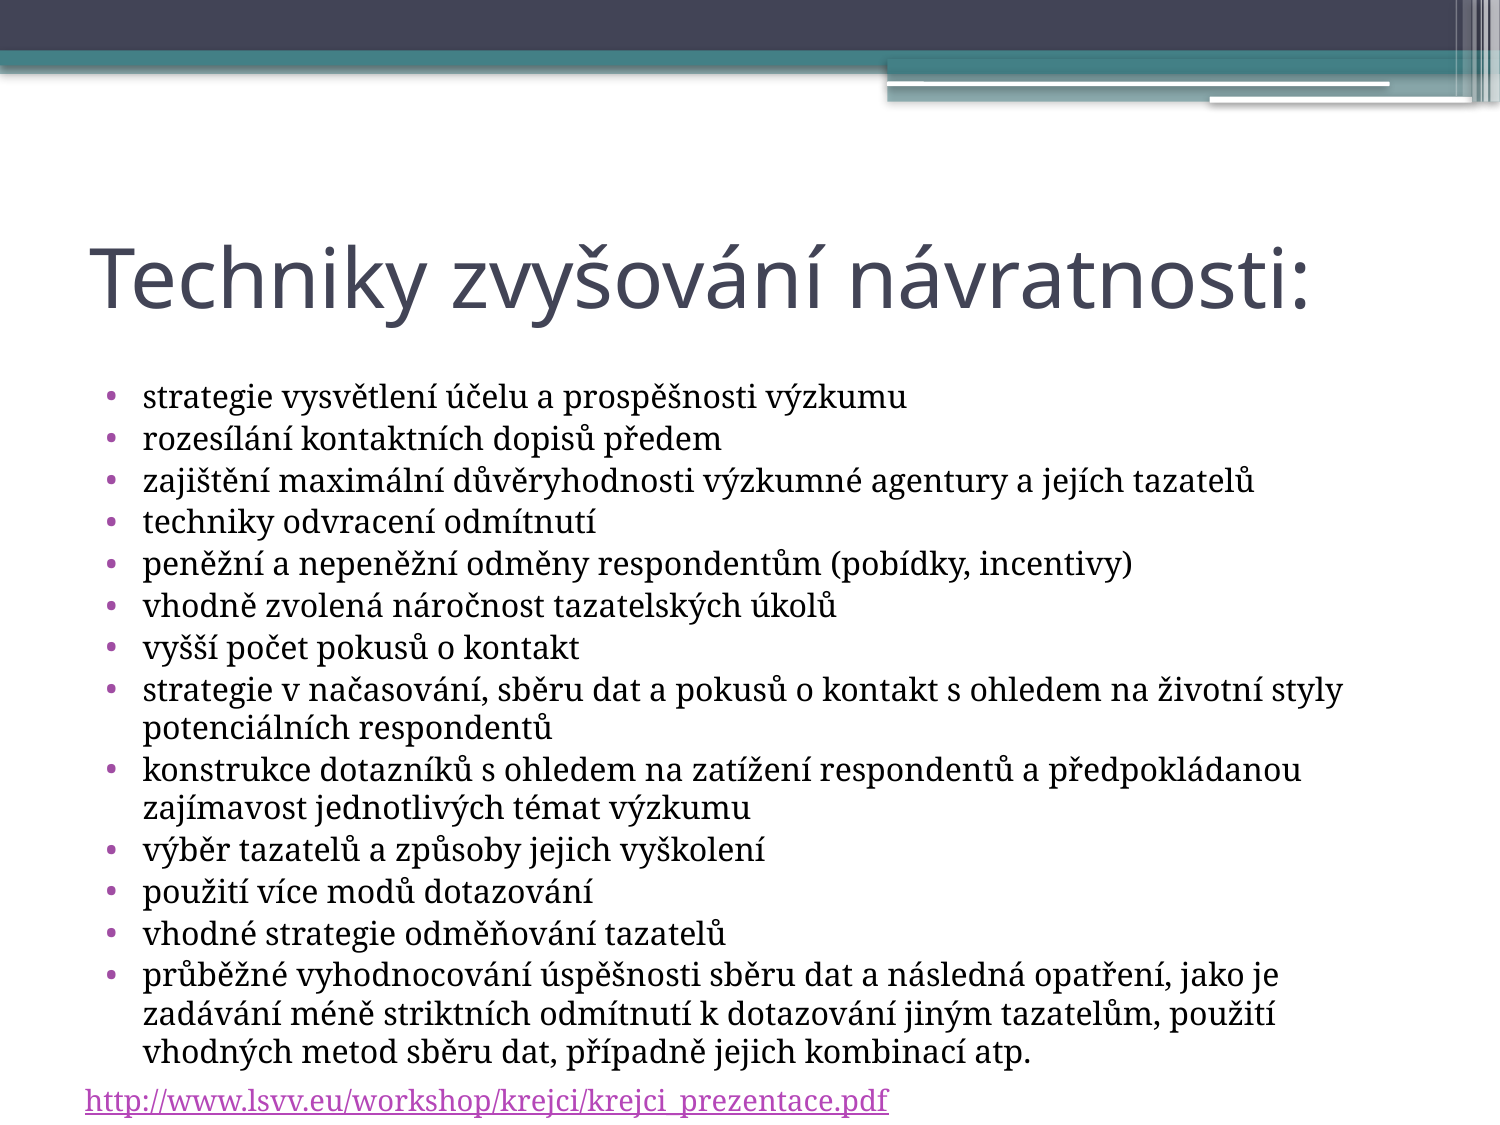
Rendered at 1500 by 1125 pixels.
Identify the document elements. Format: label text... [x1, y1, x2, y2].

text_box http://www.lsvv.eu/workshop/krejci/krejci_prezentace.pdf [70, 1074, 904, 1125]
list strategie vysvětlení účelu a prospěšnosti výzkumu rozesílání kontaktních dopisů předem zajištění maximální důvěryhodnosti výzkumné agentury a jejích tazatelů techniky odvracení odmítnutí peněžní a nepeněžní odměny respondentům (pobídky, incentivy) vhodně zvolená náročnost tazatelských úkolů vyšší počet pokusů o kontakt strategie v načasování, sběru dat a pokusů o kontakt s ohledem na životní styly potenciálních respondentů konstrukce dotazníků s ohledem na zatížení respondentů a předpokládanou zajímavost jednotlivých témat výzkumu výběr tazatelů a způsoby jejich vyškolení použití více modů dotazování vhodné strategie odměňování tazatelů průběžné vyhodnocování úspěšnosti sběru dat a následná opatření, jako je zadávání méně striktních odmítnutí k dotazování jiným tazatelům, použití vhodných metod sběru dat, případně jejich kombinací atp. [75, 368, 1425, 1079]
title Techniky zvyšování návratnosti: [75, 187, 1425, 363]
